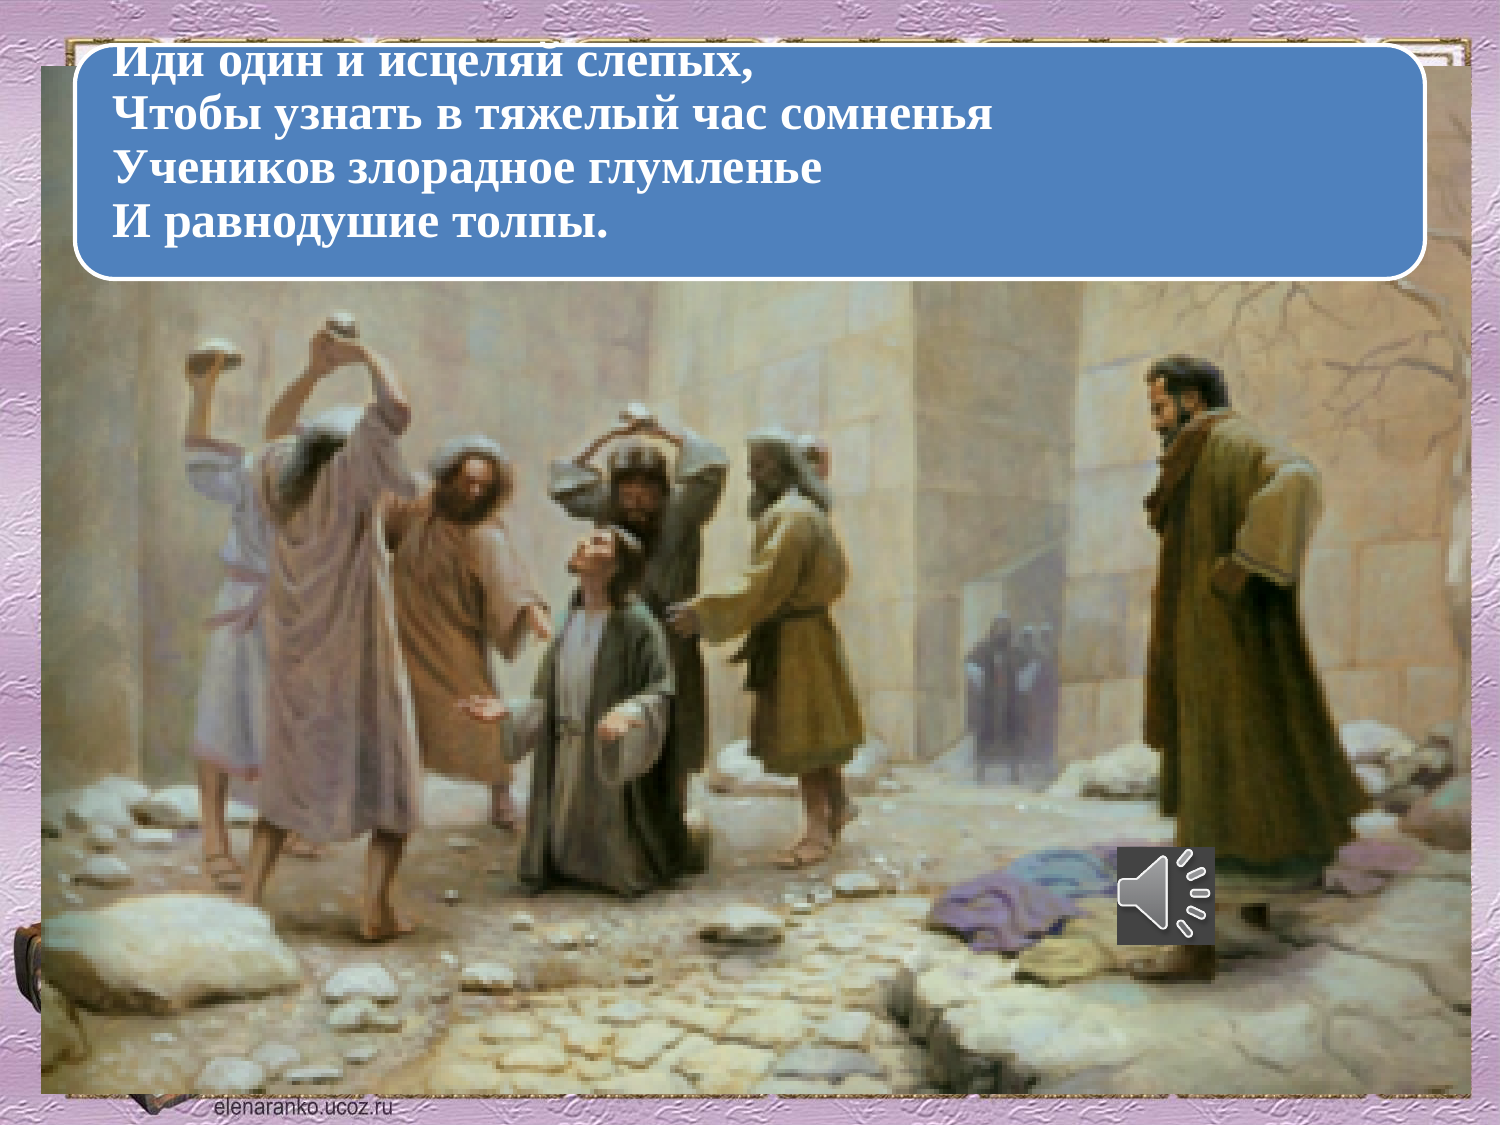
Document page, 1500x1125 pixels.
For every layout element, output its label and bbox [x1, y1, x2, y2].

picture [0, 0, 1500, 1125]
text_box [74, 44, 1426, 280]
list [41, 66, 1471, 1095]
